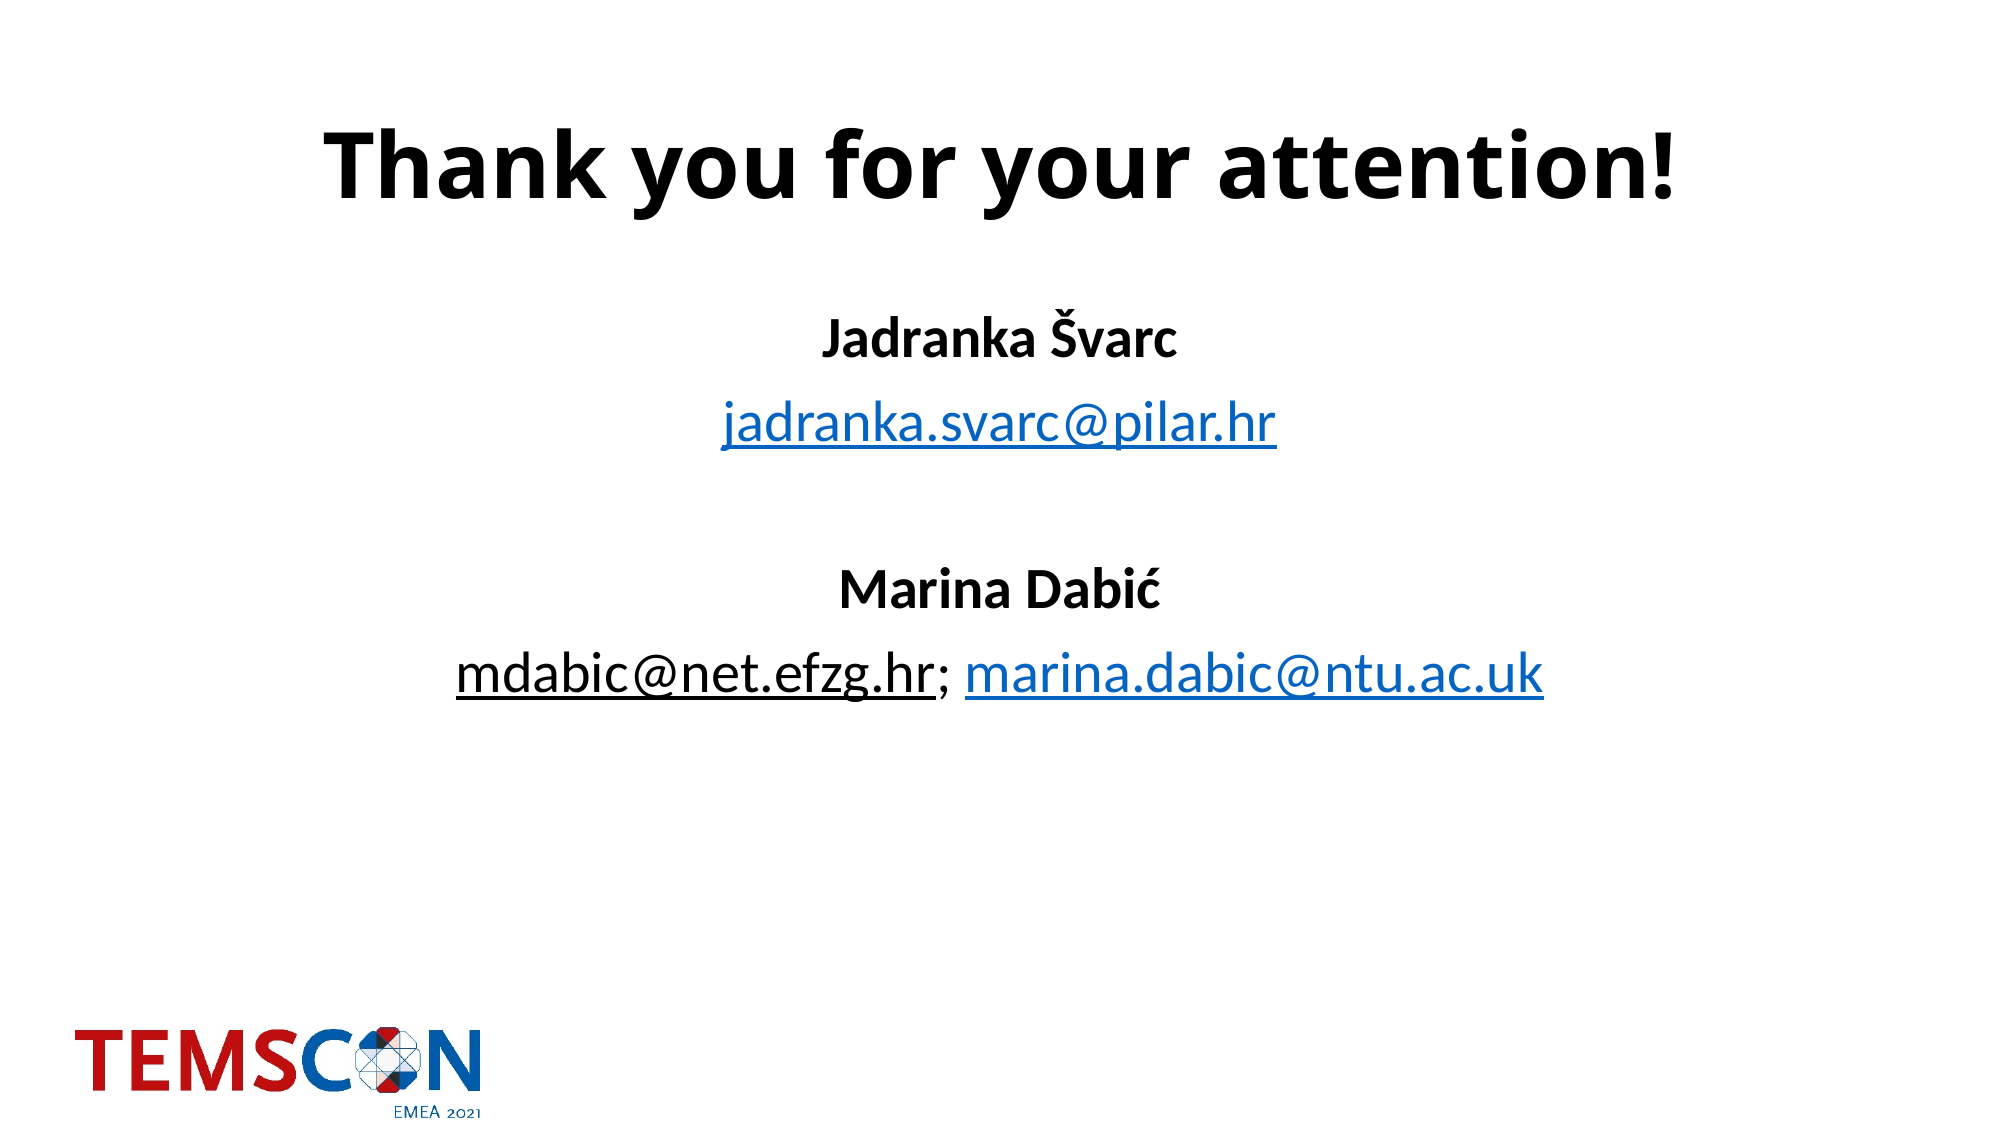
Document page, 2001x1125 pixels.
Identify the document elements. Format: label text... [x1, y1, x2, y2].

title Thank you for your attention! [137, 59, 1863, 278]
list Jadranka Švarc jadranka.svarc@pilar.hr Marina Dabić mdabic@net.efzg.hr; marina.dabic@ntu.ac.uk [137, 299, 1863, 1014]
picture [75, 1027, 480, 1118]
